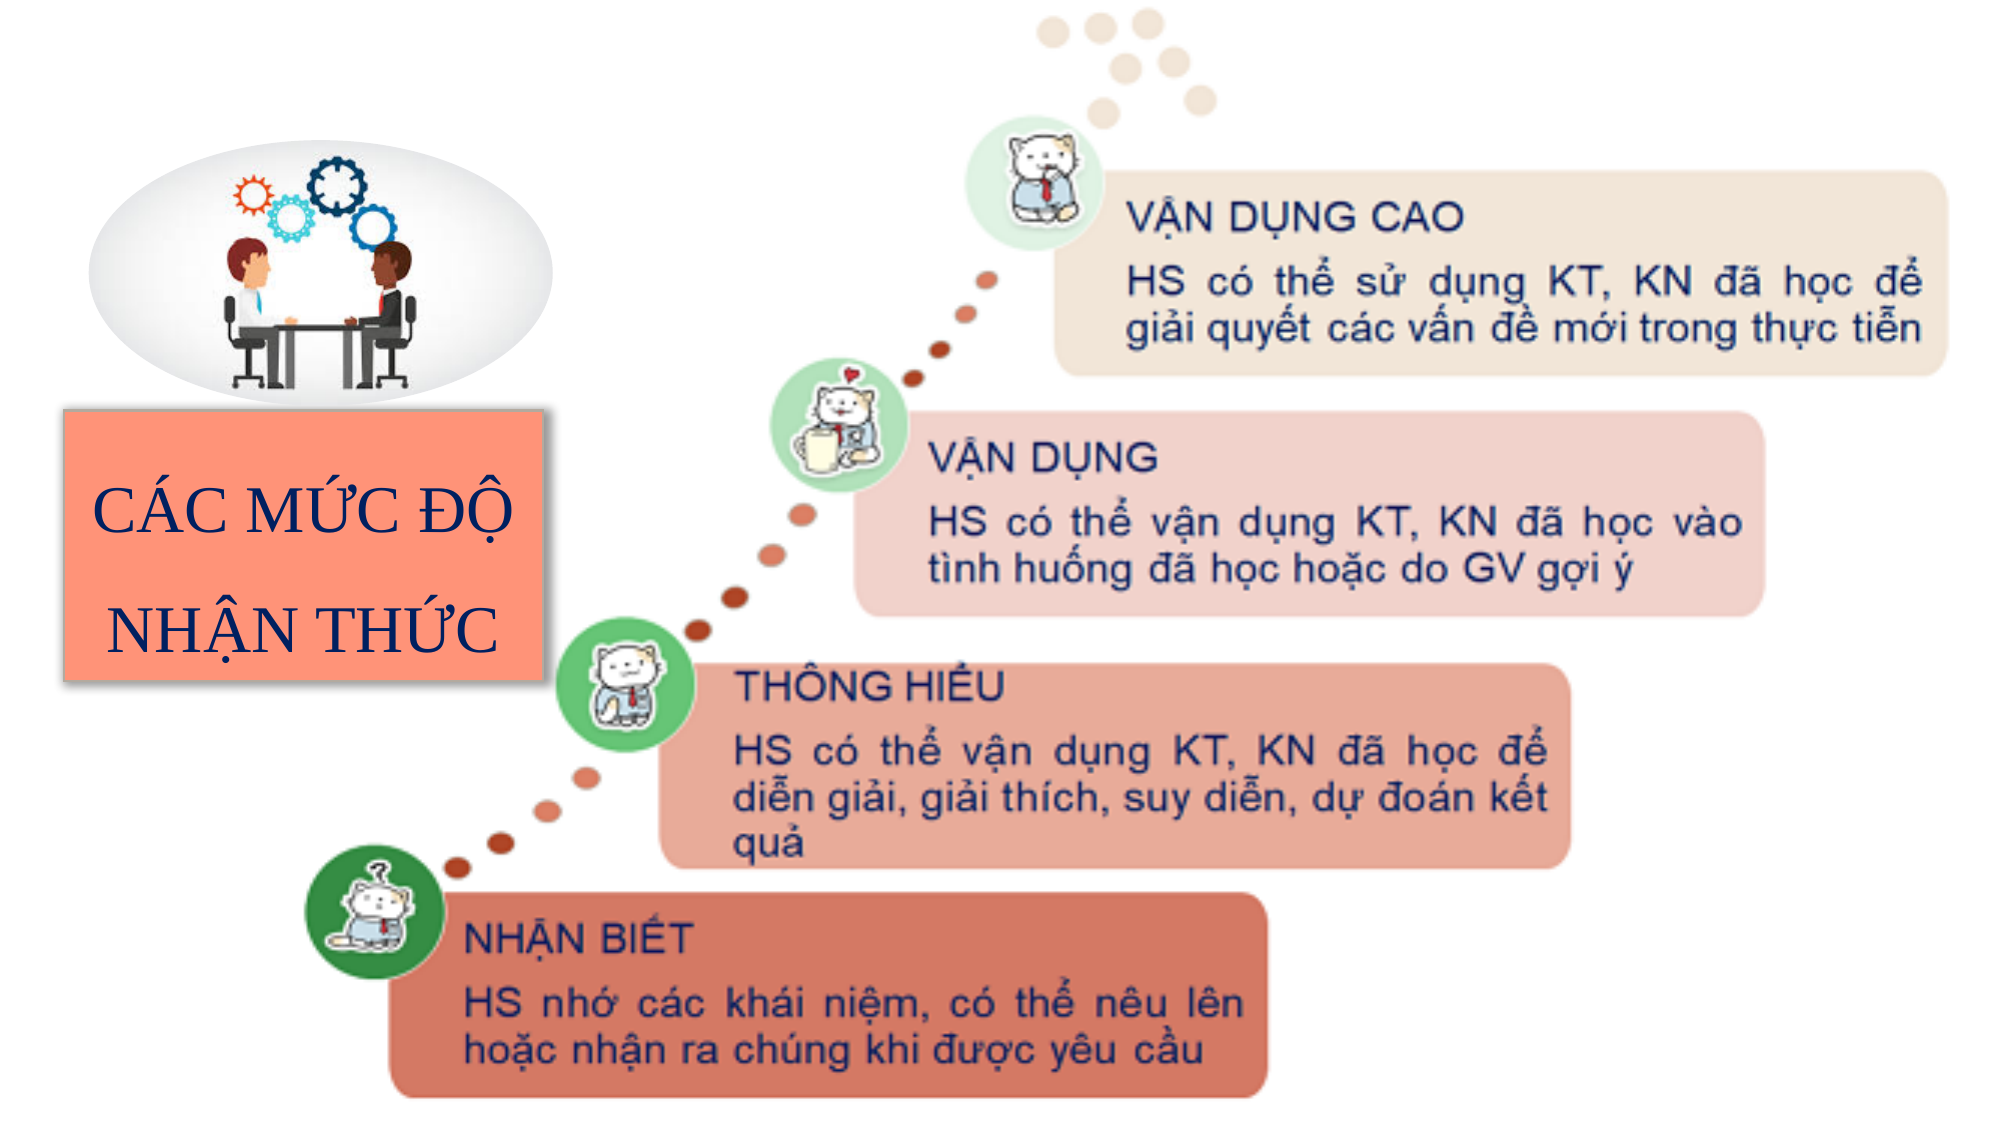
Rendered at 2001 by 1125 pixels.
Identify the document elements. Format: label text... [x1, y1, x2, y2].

text_box CÁC MỨC ĐỘ NHẬN THỨC [63, 409, 303, 682]
picture [88, 0, 1975, 1125]
